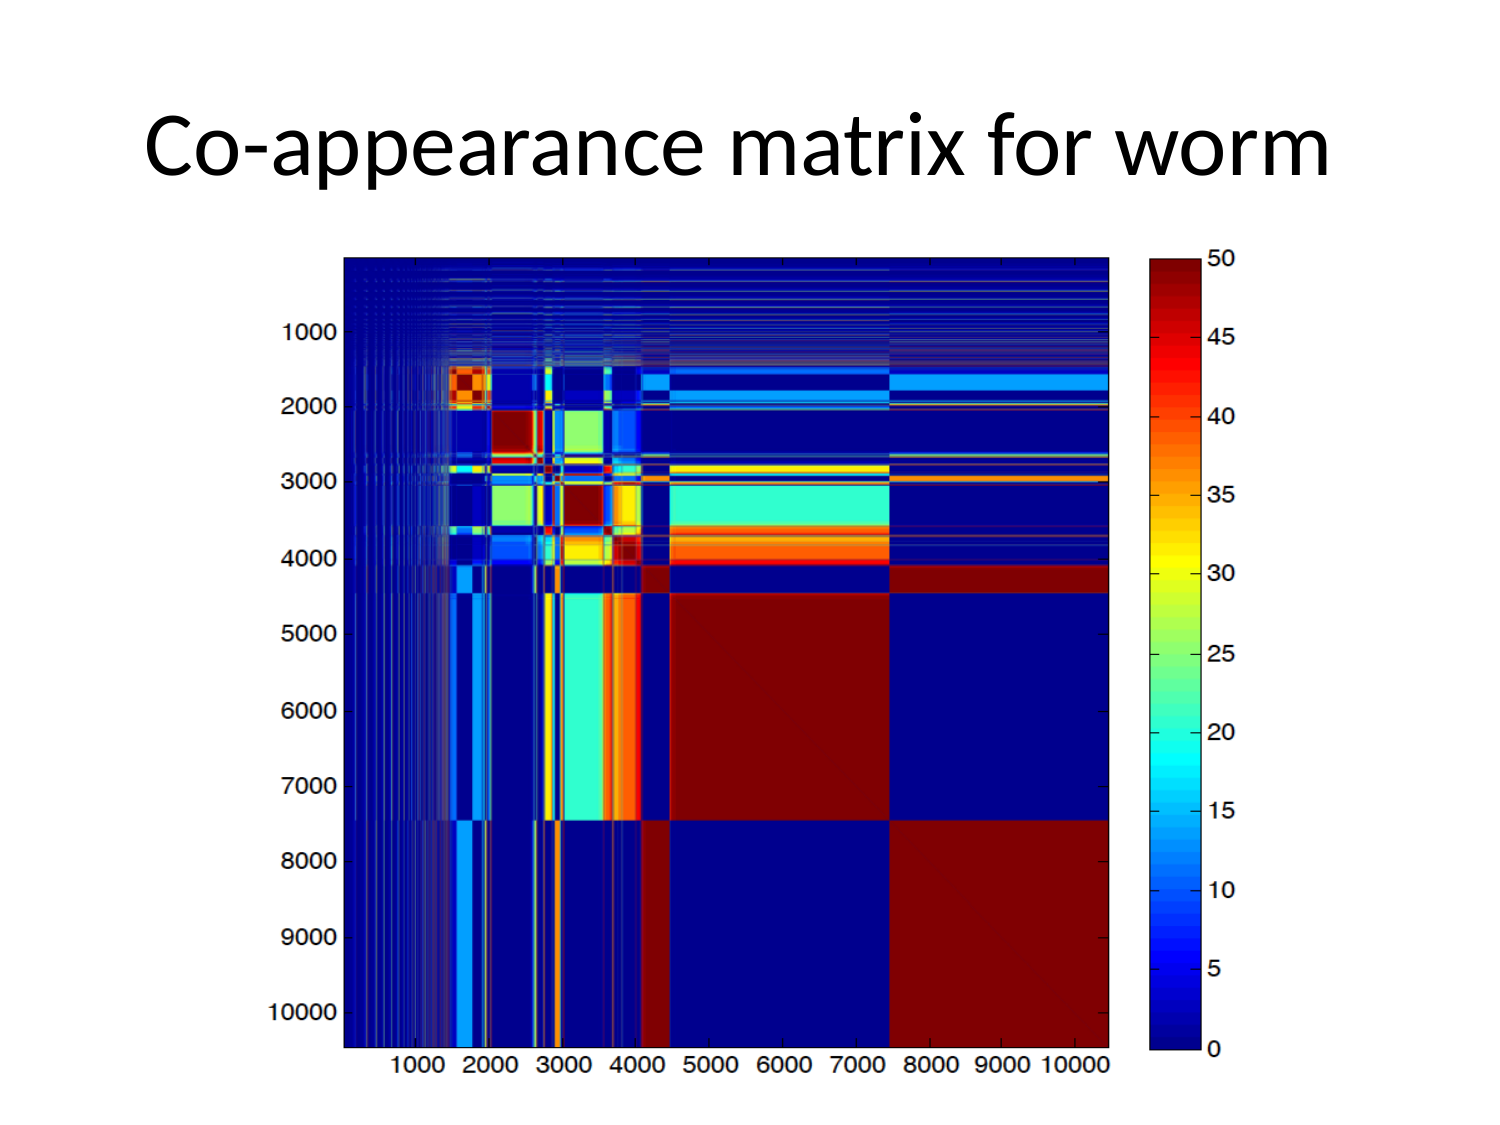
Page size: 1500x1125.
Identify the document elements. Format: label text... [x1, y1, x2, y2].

title Co-appearance matrix for worm [75, 45, 1425, 233]
picture [245, 216, 1278, 1103]
